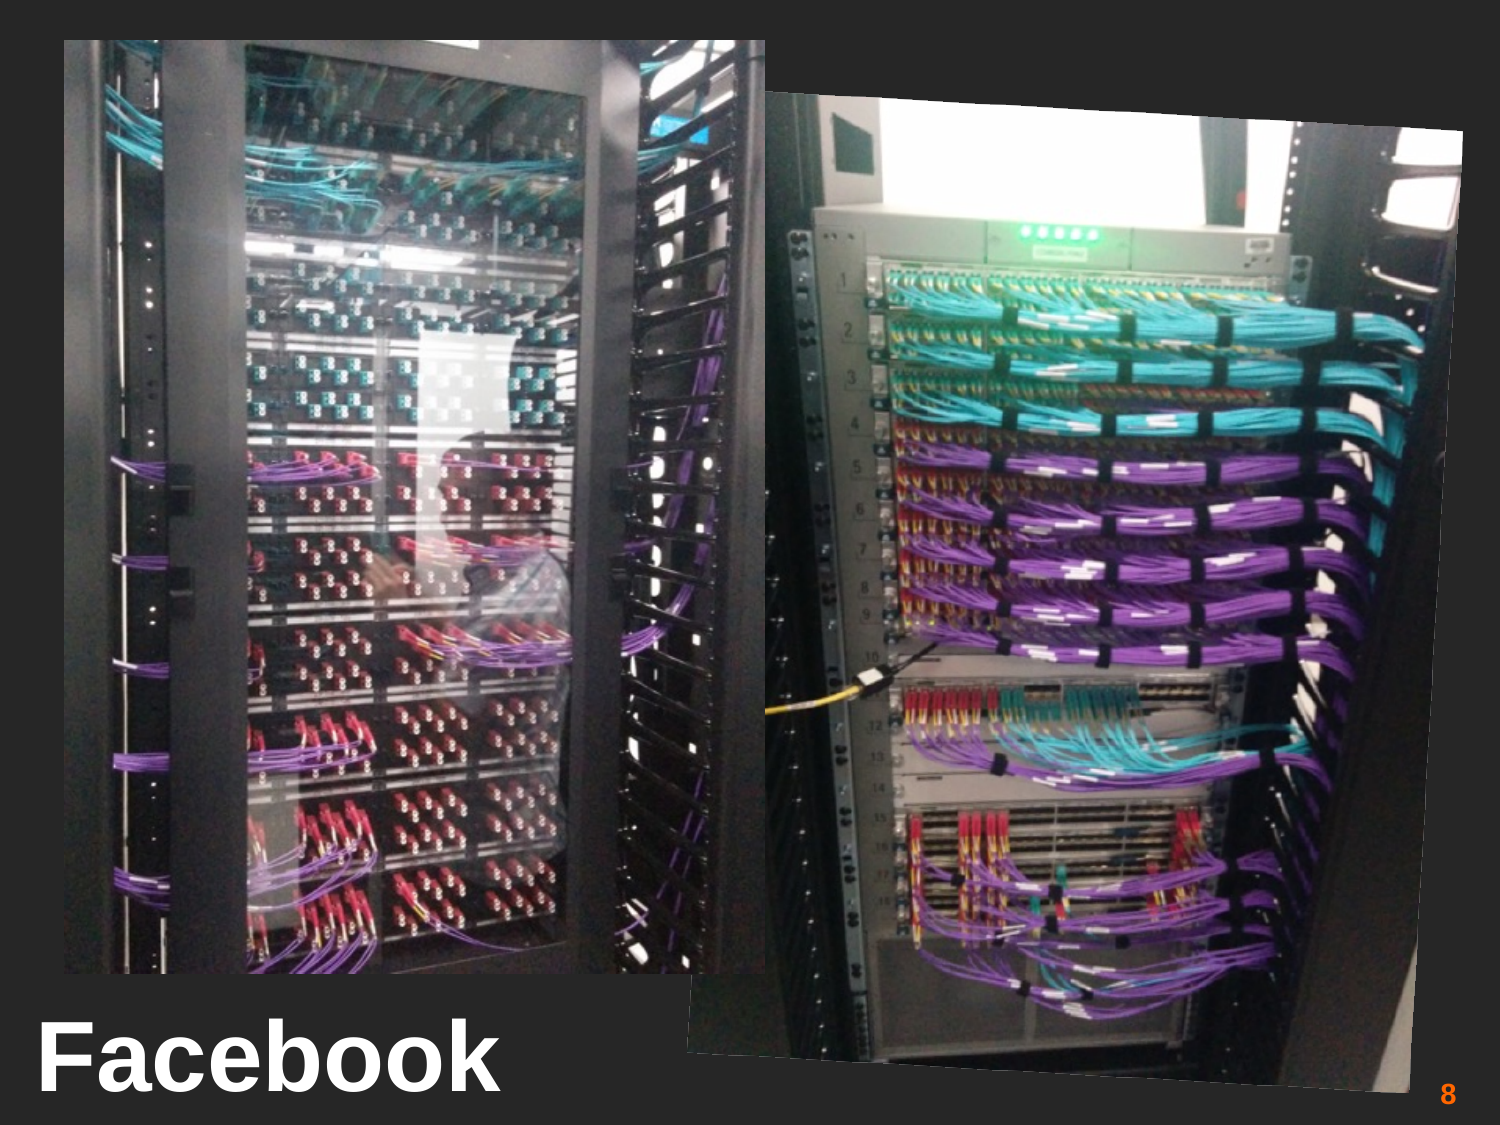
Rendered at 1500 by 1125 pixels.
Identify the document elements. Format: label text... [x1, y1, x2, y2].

slide_number 8 [1112, 1074, 1463, 1110]
text_box Facebook [0, 973, 547, 1125]
picture [64, 39, 1462, 1076]
